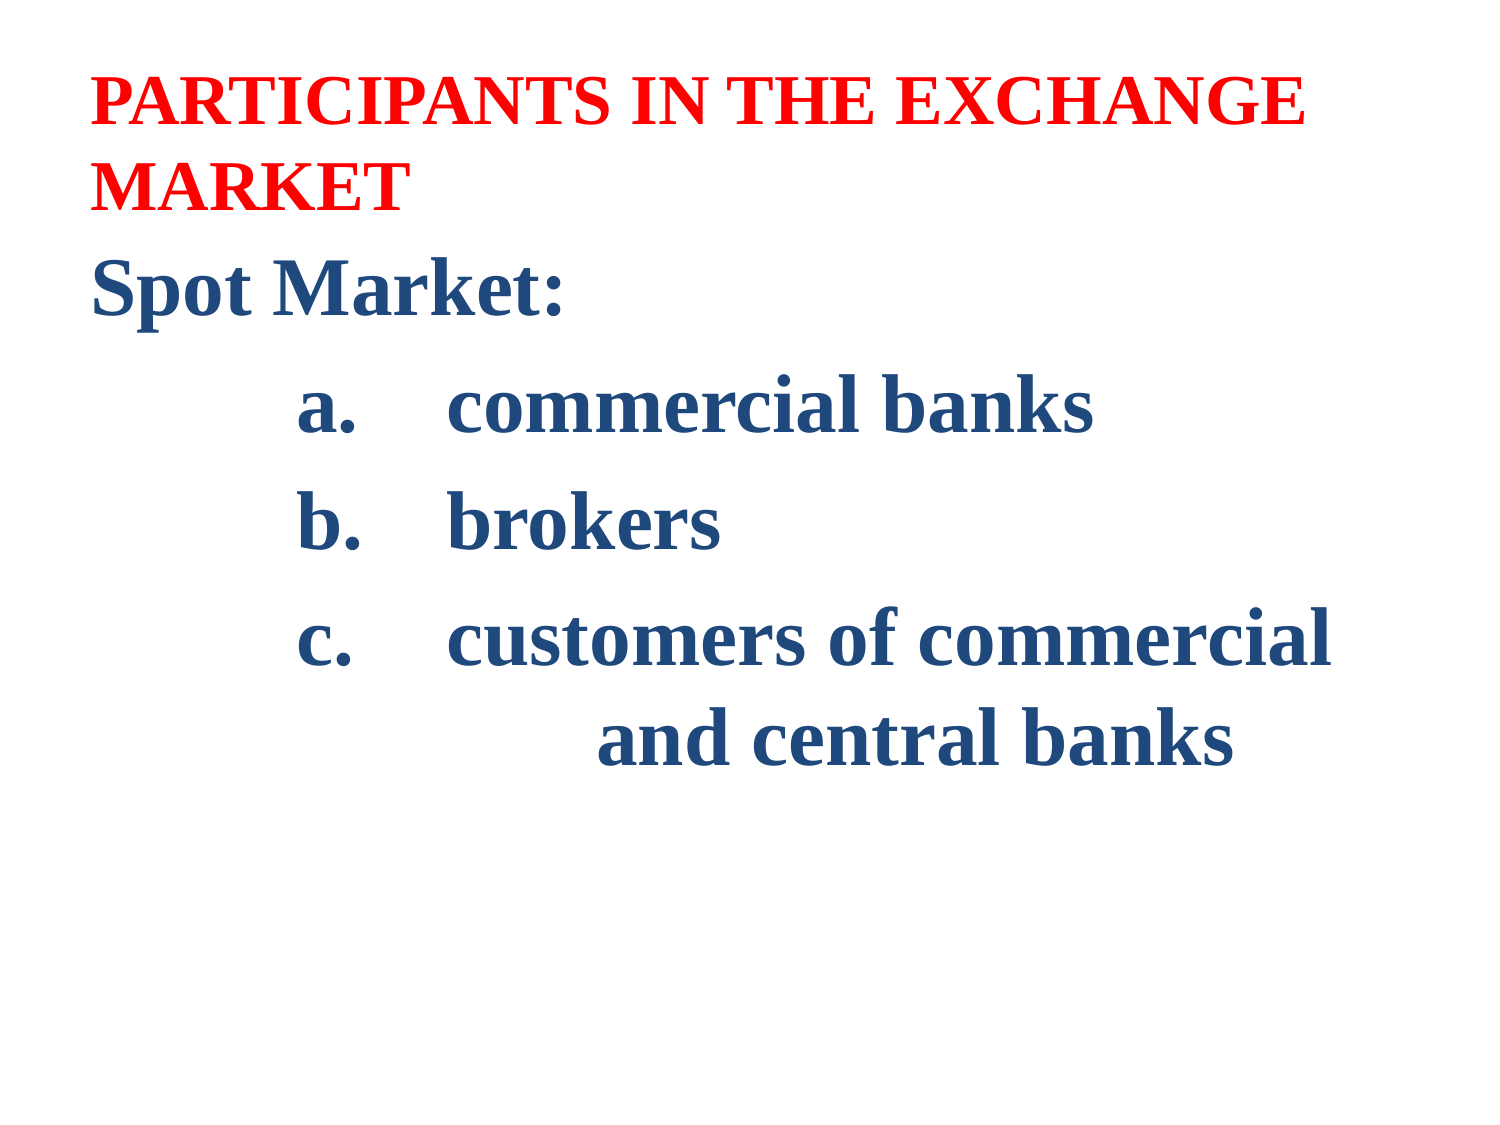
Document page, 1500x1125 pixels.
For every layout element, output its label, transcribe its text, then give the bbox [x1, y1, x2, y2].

list Spot Market: a. commercial banks b. brokers c. customers of commercial and central banks [75, 224, 1425, 1005]
title PARTICIPANTS IN THE EXCHANGE MARKET [75, 45, 1425, 224]
